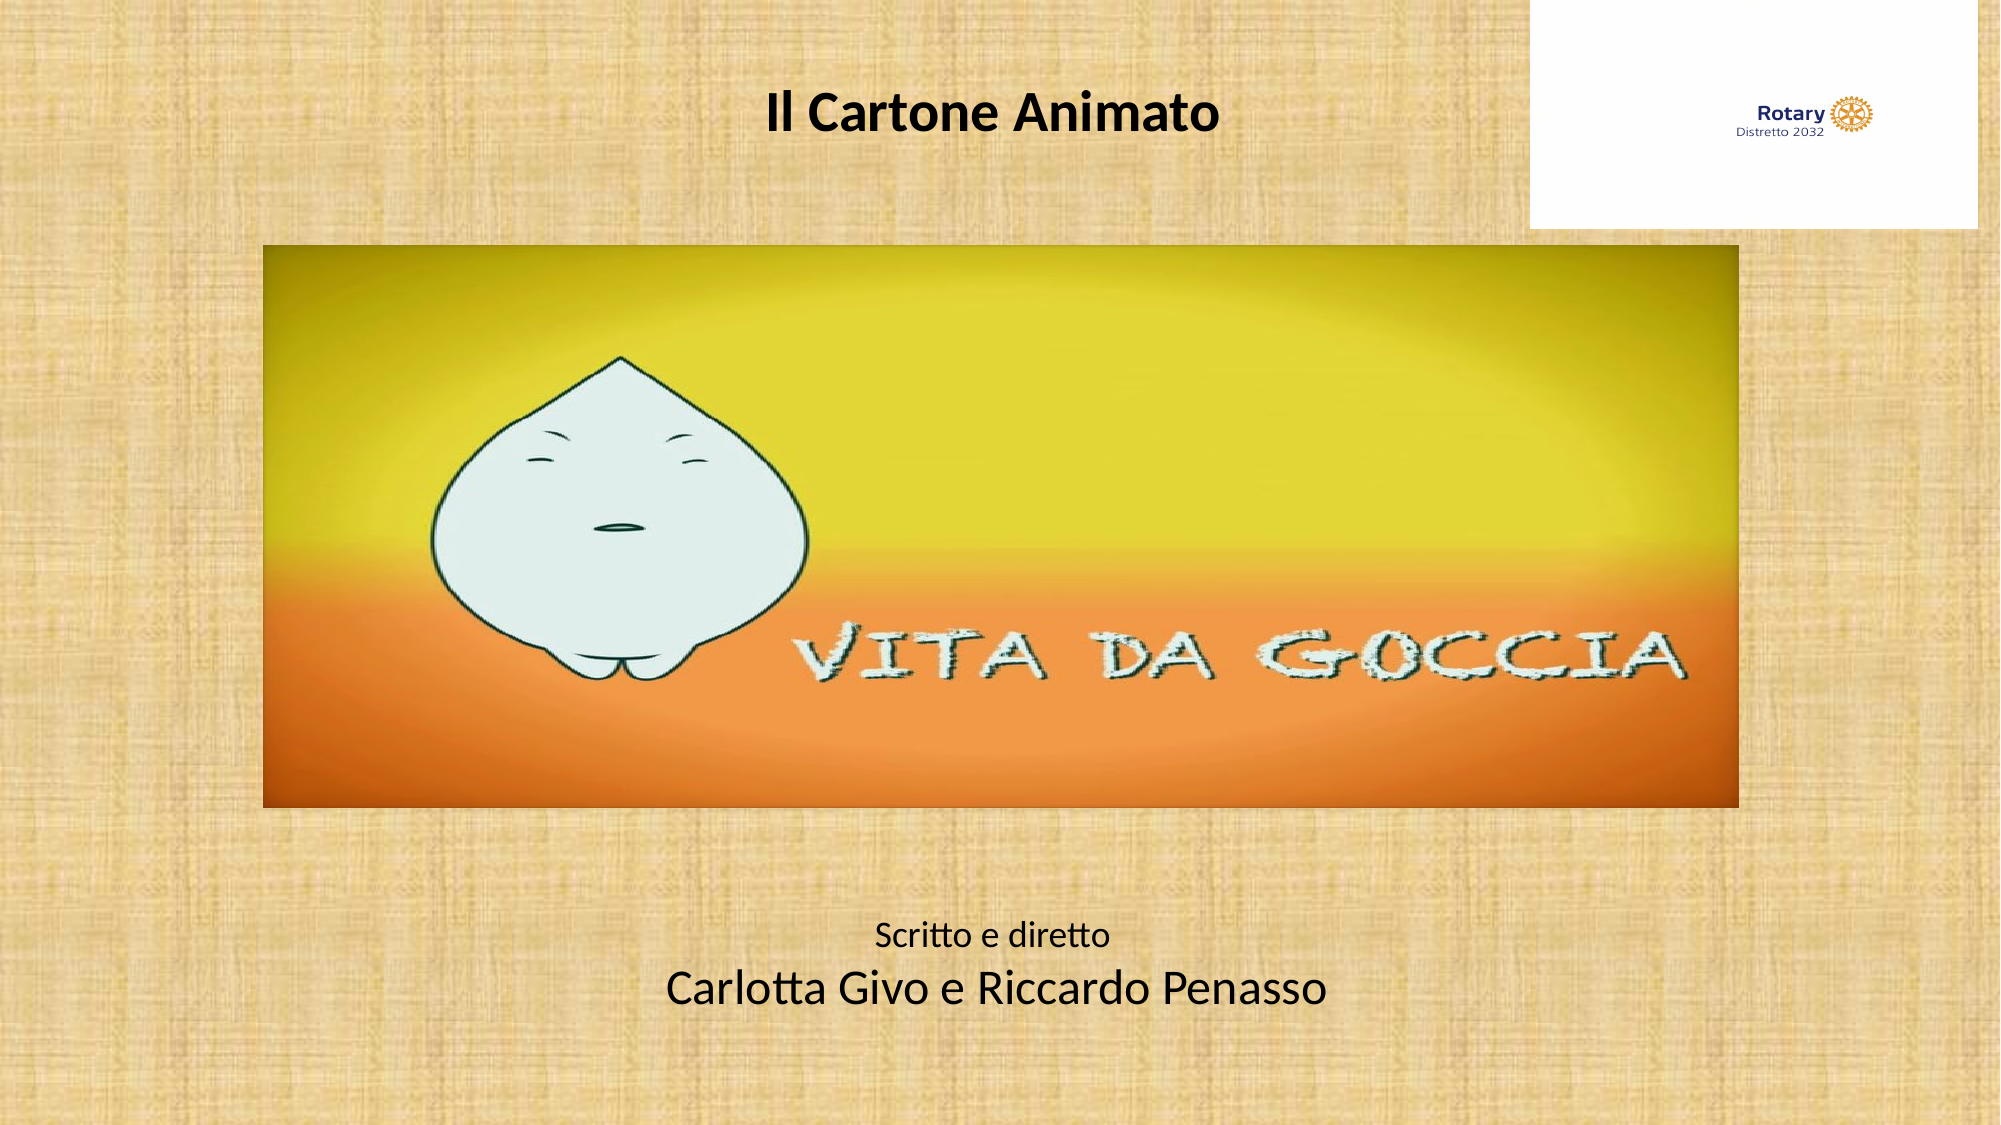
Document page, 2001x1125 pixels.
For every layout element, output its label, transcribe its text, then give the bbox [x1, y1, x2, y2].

text_box Il Cartone Animato [436, 65, 1529, 151]
text_box Scritto e diretto Carlotta Givo e Riccardo Penasso [200, 902, 1794, 1022]
picture [0, 0, 2001, 1125]
